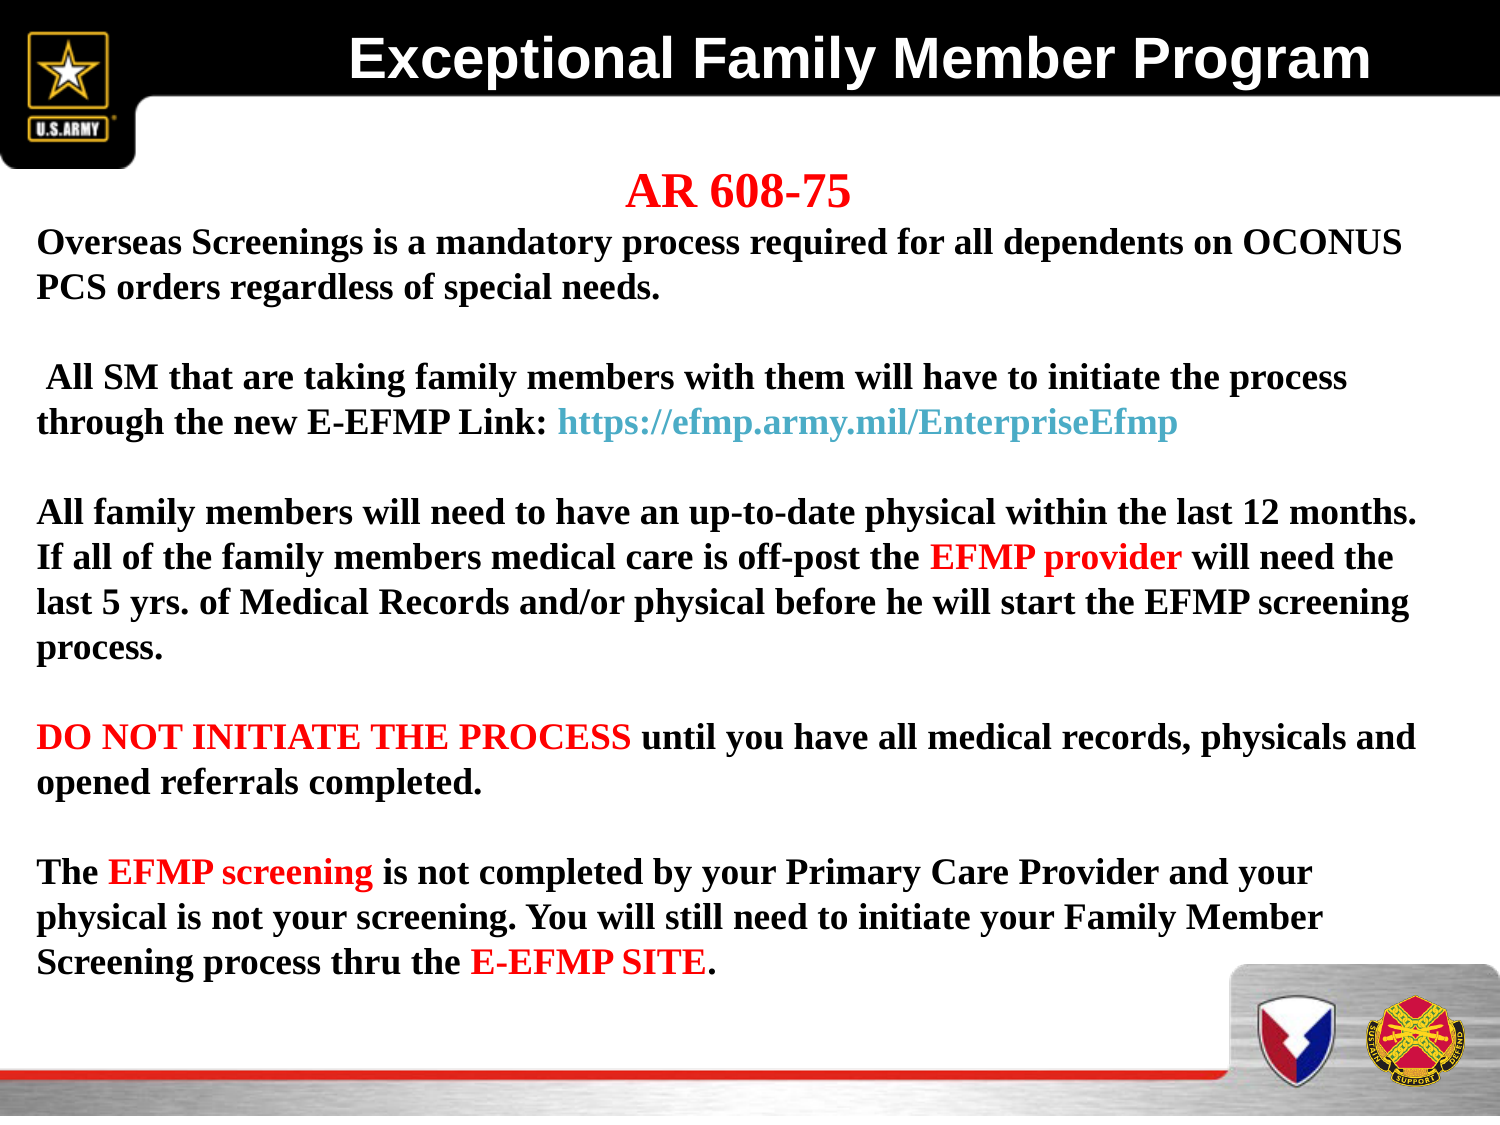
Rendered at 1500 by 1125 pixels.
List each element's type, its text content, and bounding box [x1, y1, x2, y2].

list AR 608-75 Overseas Screenings is a mandatory process required for all dependents on OCONUS PCS orders regardless of special needs. All SM that are taking family members with them will have to initiate the process through the new E-EFMP Link: https://efmp.army.mil/EnterpriseEfmp All family members will need to have an up-to-date physical within the last 12 months. If all of the family members medical care is off-post the EFMP provider will need the last 5 yrs. of Medical Records and/or physical before he will start the EFMP screening process. DO NOT INITIATE THE PROCESS until you have all medical records, physicals and opened referrals completed. The EFMP screening is not completed by your Primary Care Provider and your physical is not your screening. You will still need to initiate your Family Member Screening process thru the E-EFMP SITE. [36, 157, 1441, 1042]
picture [0, 0, 1500, 169]
title Exceptional Family Member Program [281, 19, 1441, 94]
picture [0, 964, 1500, 1116]
